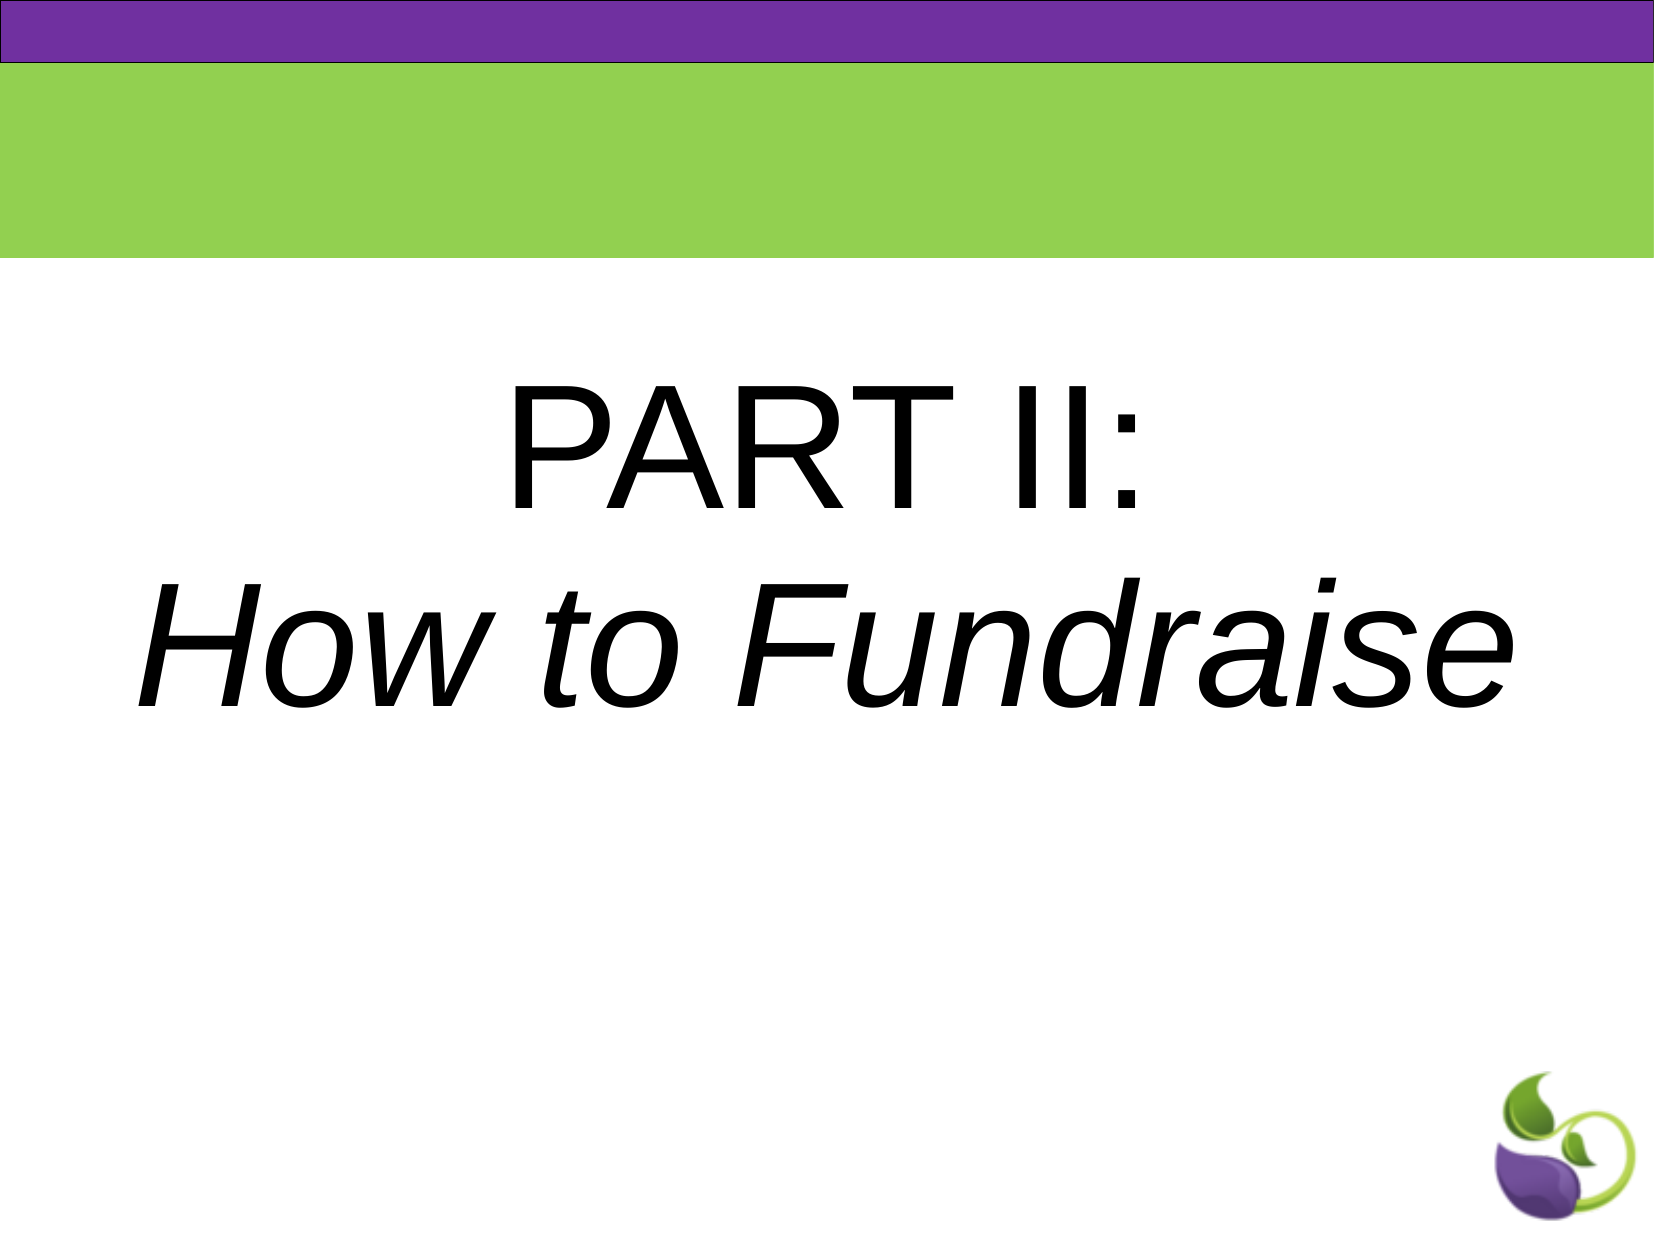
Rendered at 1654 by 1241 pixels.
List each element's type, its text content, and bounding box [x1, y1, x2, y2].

picture [1489, 1069, 1642, 1223]
text_box [0, 63, 1654, 258]
text_box [0, 0, 1654, 63]
text_box PART II: How to Fundraise [64, 332, 1590, 697]
